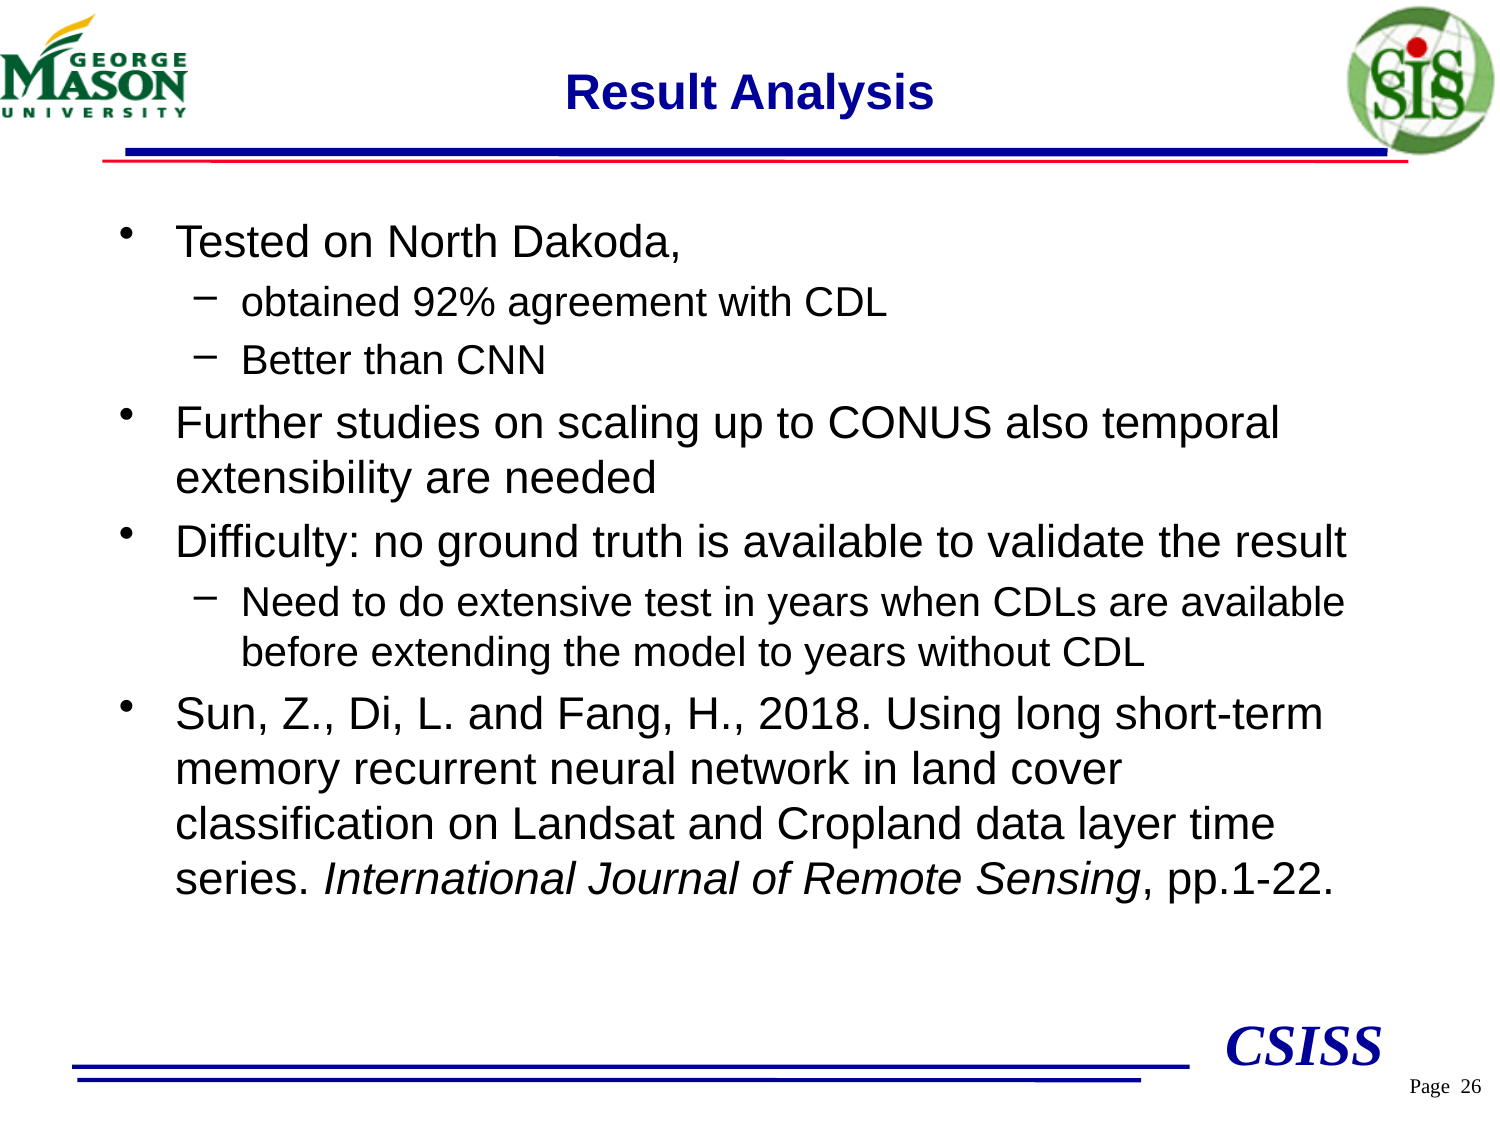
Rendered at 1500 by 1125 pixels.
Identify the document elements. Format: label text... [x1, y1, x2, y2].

picture [0, 0, 188, 125]
picture [1340, 0, 1500, 160]
list Tested on North Dakoda, obtained 92% agreement with CDL Better than CNN Further studies on scaling up to CONUS also temporal extensibility are needed Difficulty: no ground truth is available to validate the result Need to do extensive test in years when CDLs are available before extending the model to years without CDL Sun, Z., Di, L. and Fang, H., 2018. Using long short-term memory recurrent neural network in land cover classification on Landsat and Cropland data layer time series. International Journal of Remote Sensing, pp.1-22. [104, 204, 1380, 1009]
title Result Analysis [112, 33, 1388, 146]
